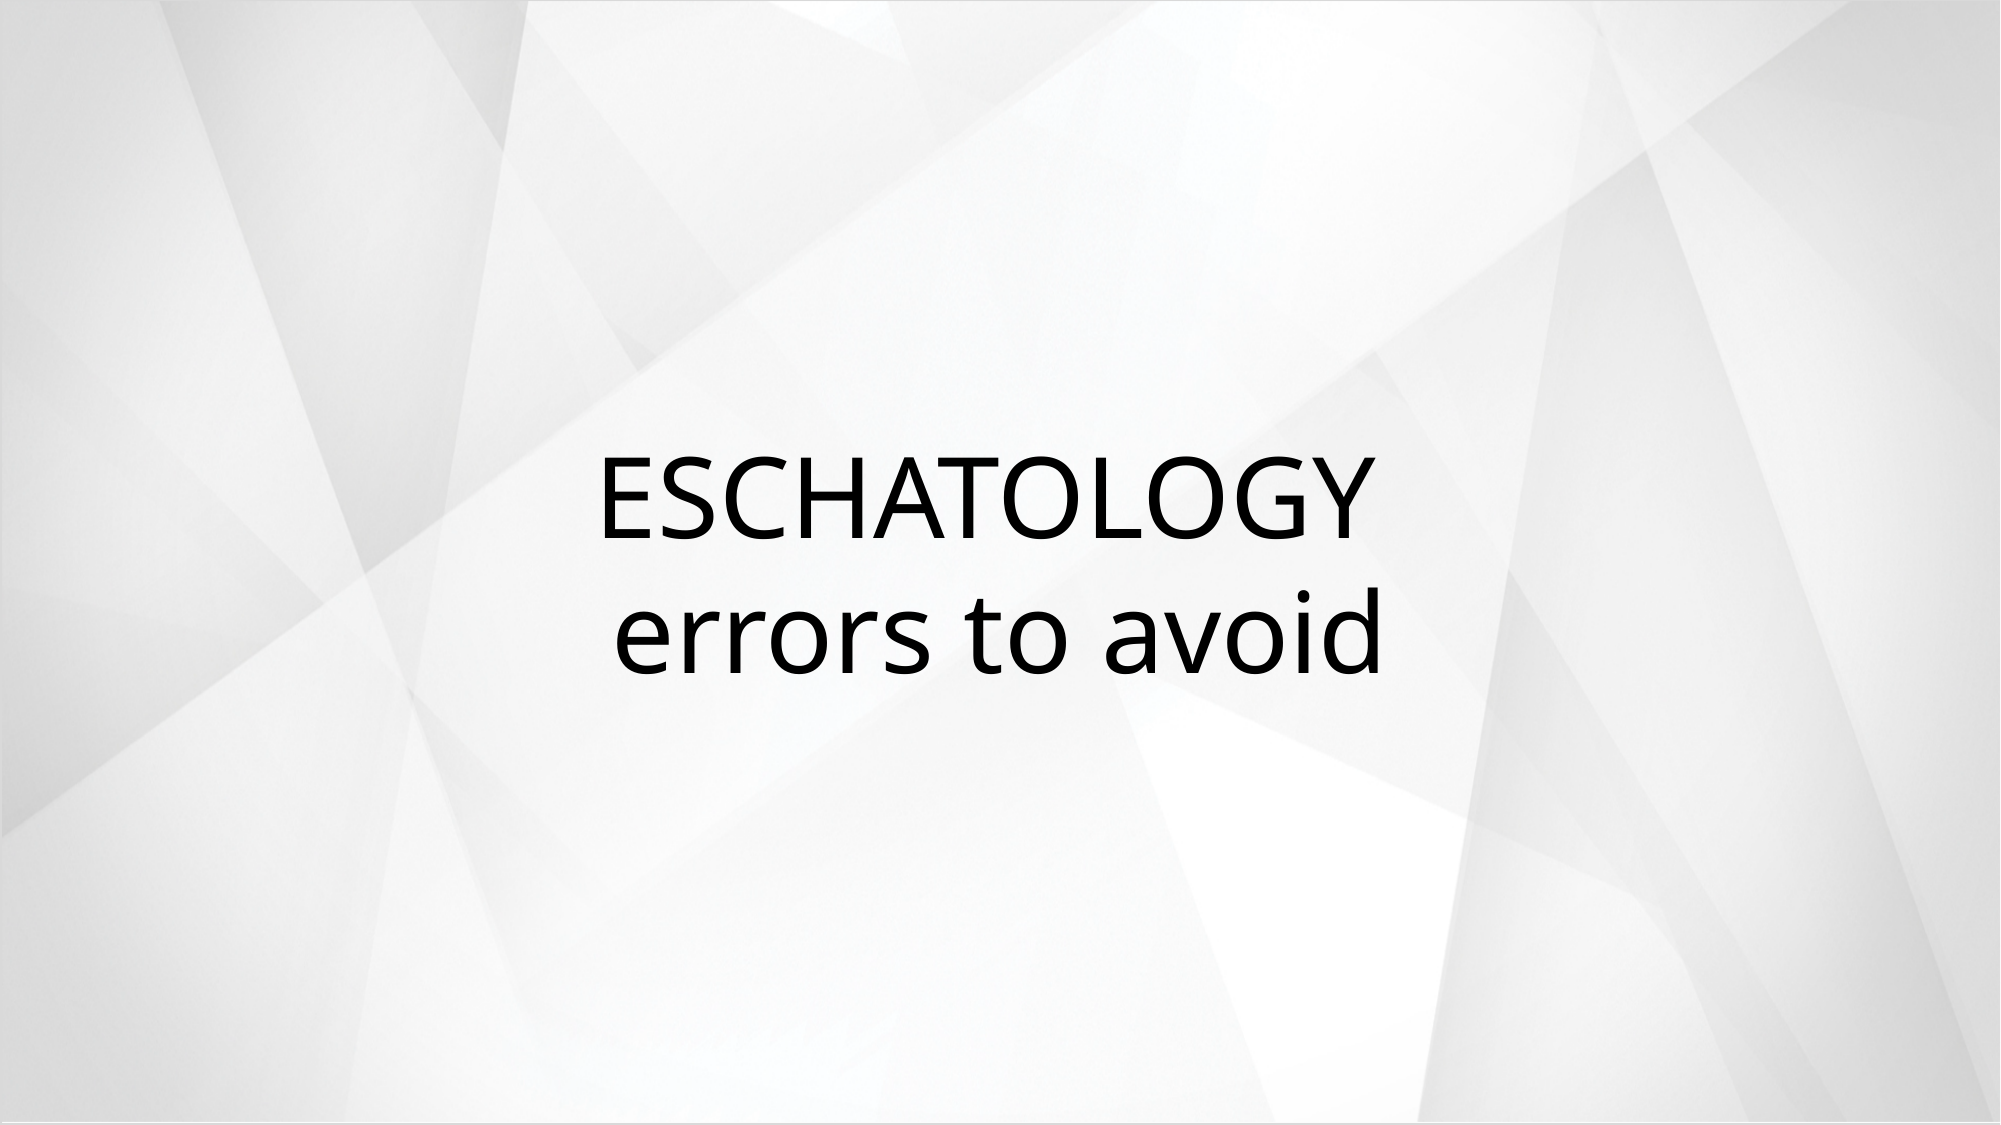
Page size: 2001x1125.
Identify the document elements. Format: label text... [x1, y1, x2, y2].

text_box ESCHATOLOGY errors to avoid [58, 418, 1942, 704]
picture [0, 0, 2001, 1125]
